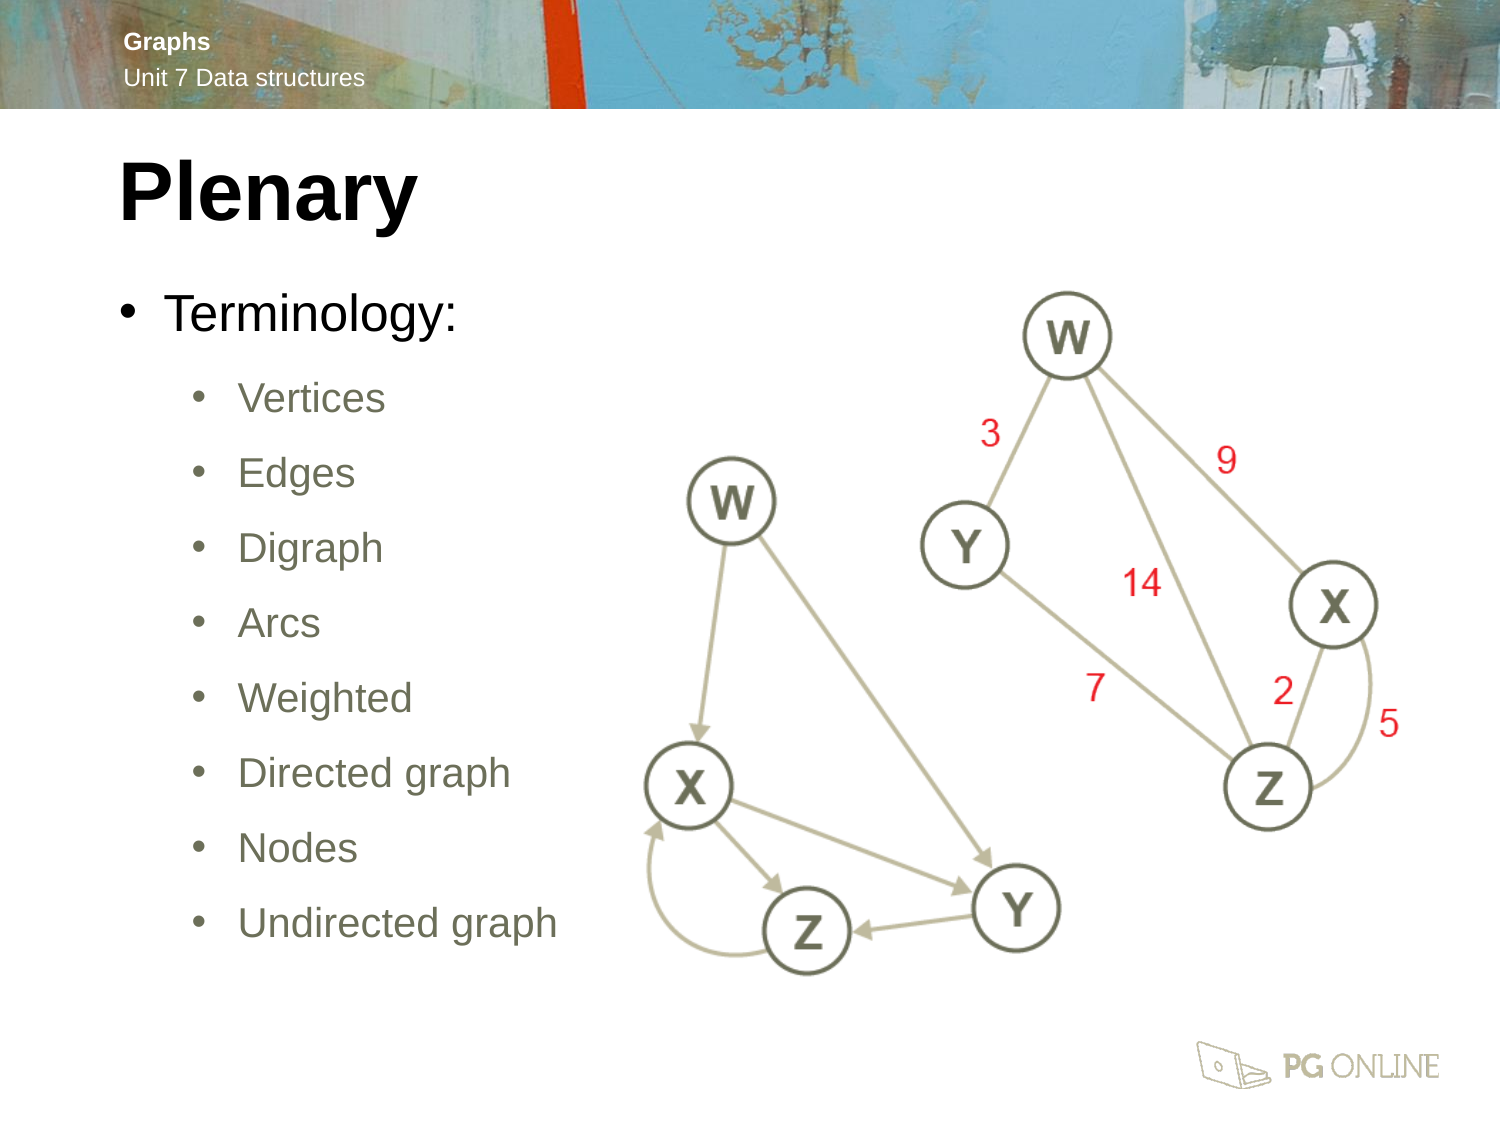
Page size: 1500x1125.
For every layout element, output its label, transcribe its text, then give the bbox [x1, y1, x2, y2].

list Plenary [118, 148, 1401, 259]
picture [625, 282, 1412, 979]
picture [0, 0, 1500, 109]
list Terminology: Vertices Edges Digraph Arcs Weighted Directed graph Nodes Undirected graph [118, 279, 1398, 847]
